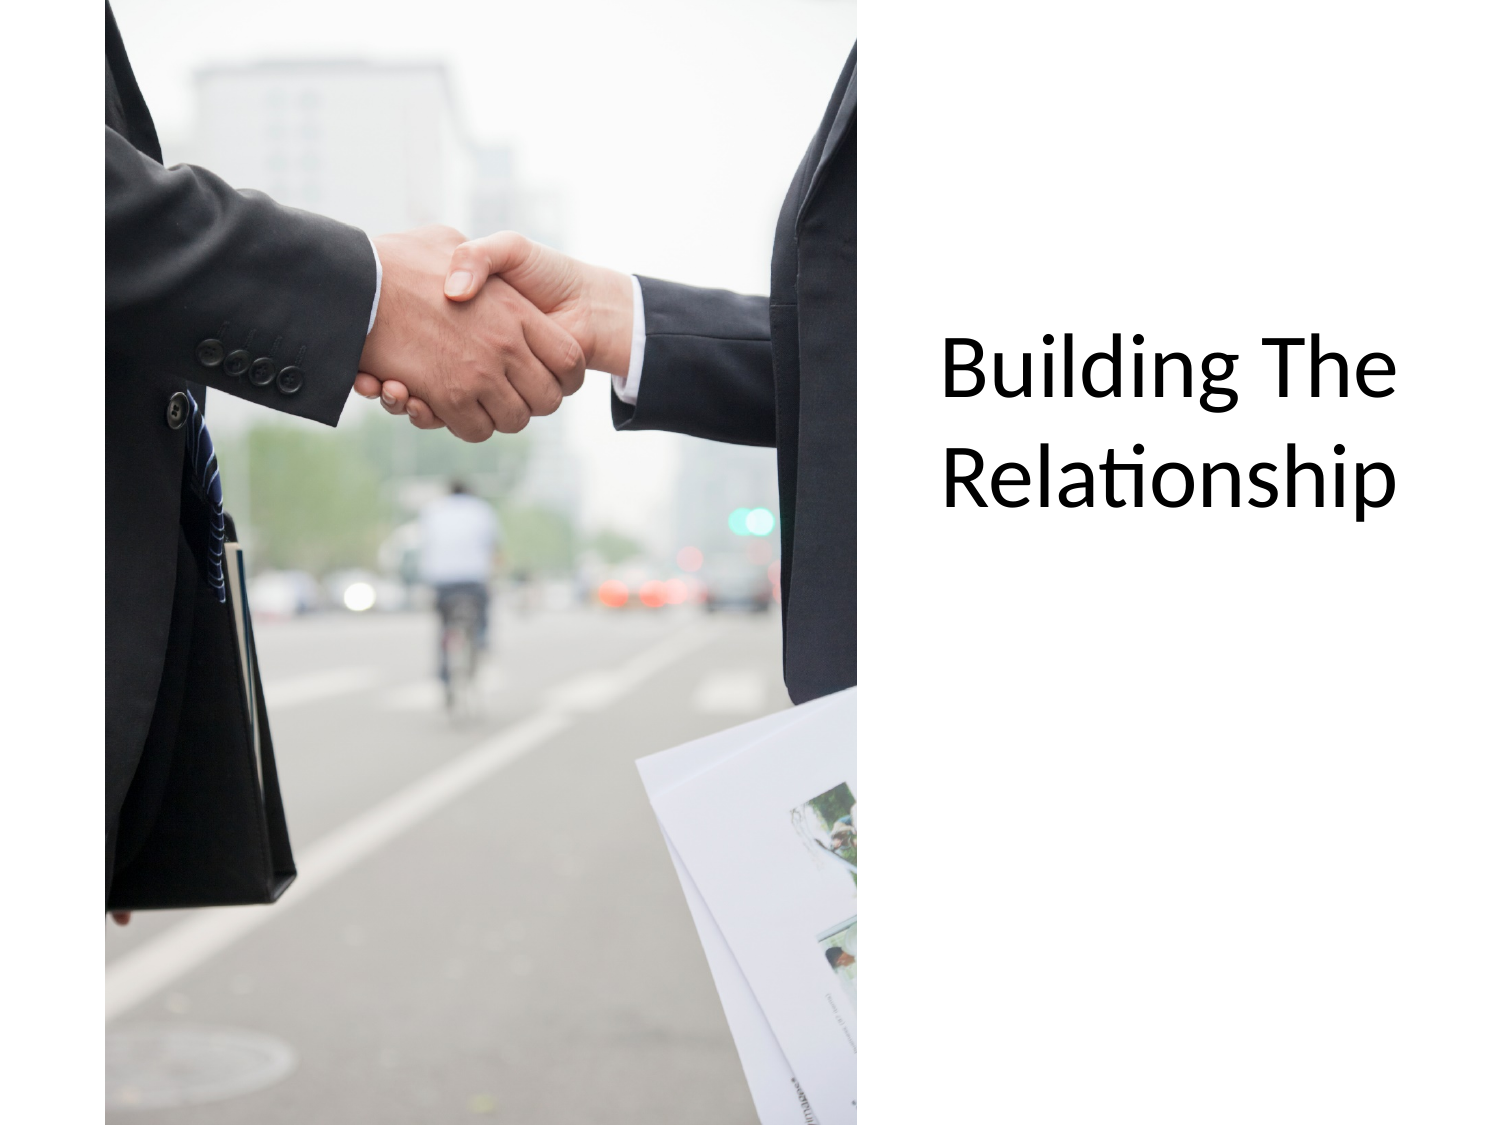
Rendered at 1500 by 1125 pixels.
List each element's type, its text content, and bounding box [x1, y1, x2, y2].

picture [105, 0, 857, 1125]
title Building The Relationship [915, 45, 1425, 787]
